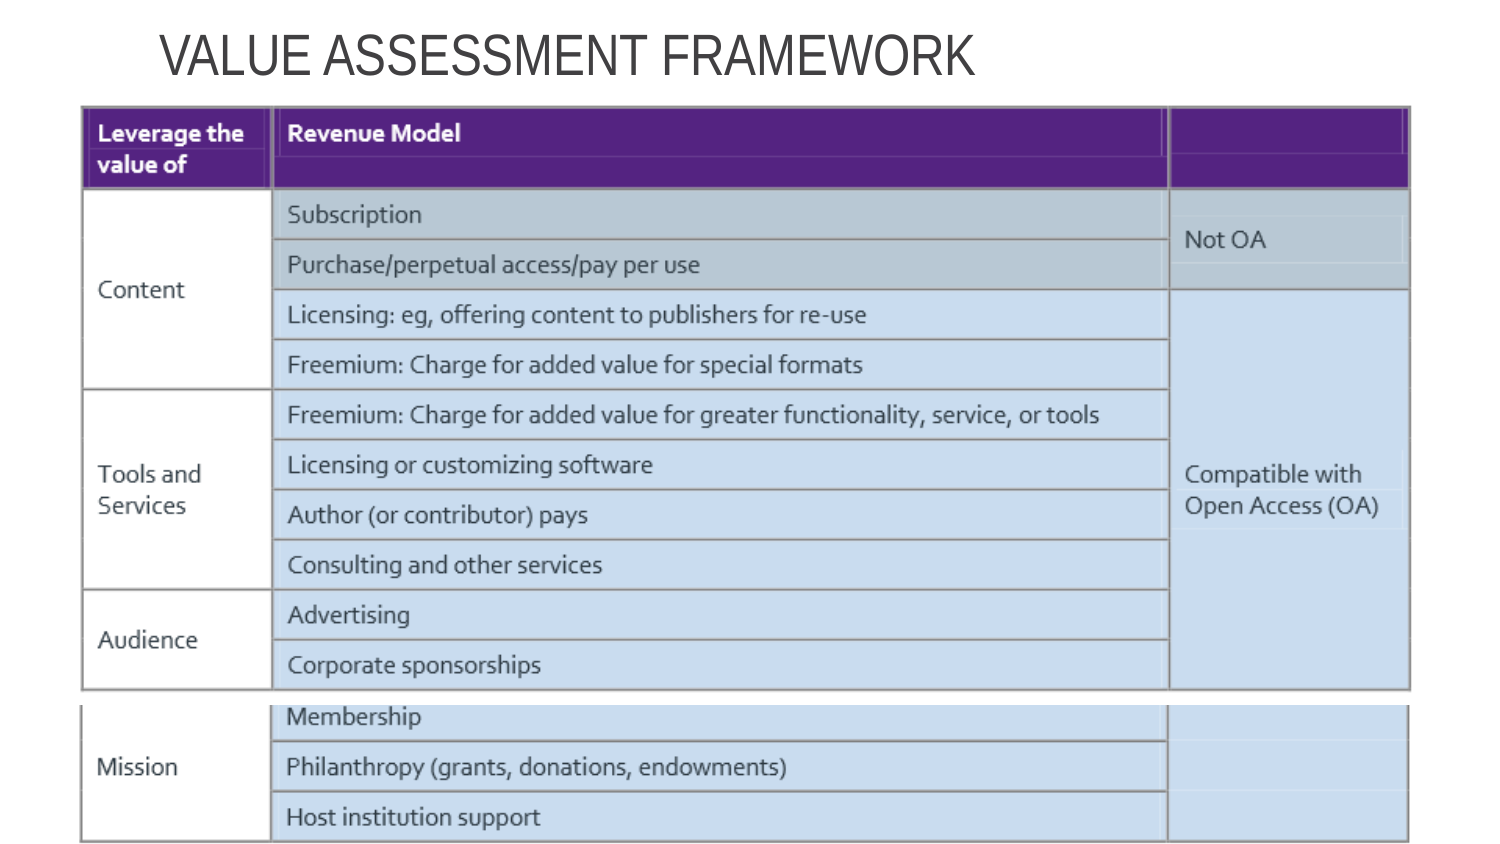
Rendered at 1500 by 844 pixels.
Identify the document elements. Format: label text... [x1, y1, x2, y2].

picture [63, 94, 1427, 844]
title Value assessment framework [126, 29, 1374, 93]
